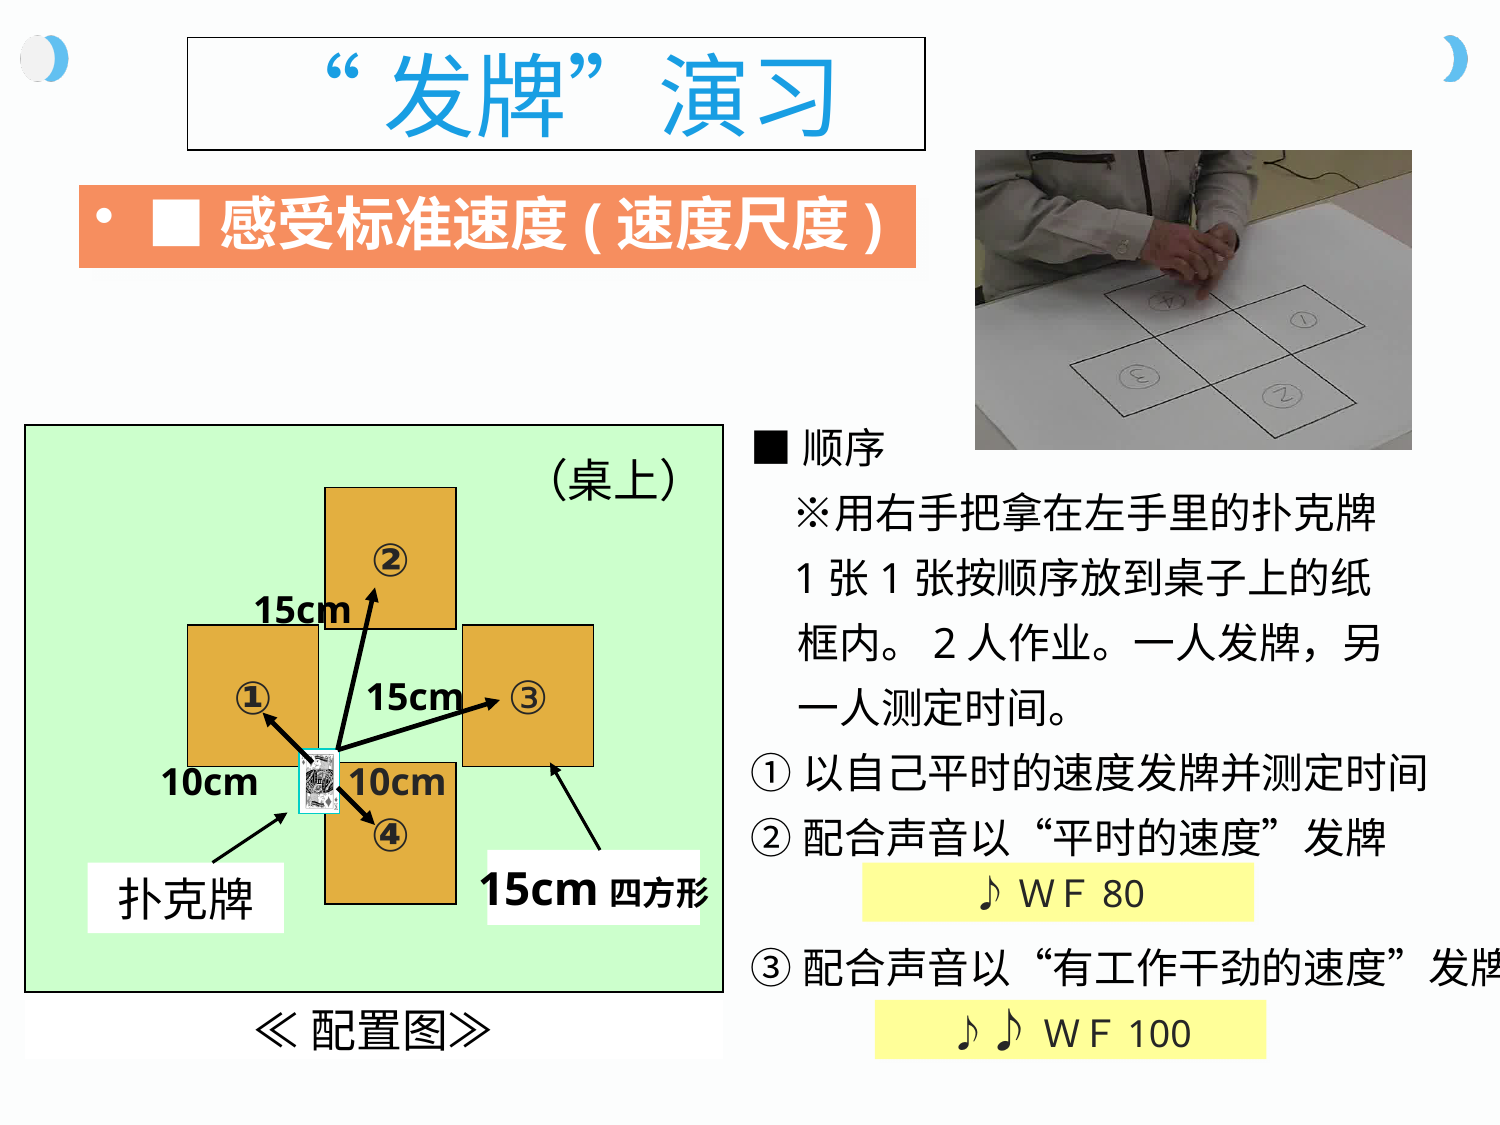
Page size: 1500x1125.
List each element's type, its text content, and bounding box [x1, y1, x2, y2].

text_box 15cm四方形 [487, 849, 700, 925]
text_box ■顺序 ※用右手把拿在左手里的扑克牌 1张1张按顺序放到桌子上的纸 框内。2人作业。一人发牌，另 一人测定时间。 ①以自己平时的速度发牌并测定时间 ②配合声音以“平时的速度”发牌 ③配合声音以“有工作干劲的速度”发牌 [737, 399, 1475, 1025]
text_box 15cm [362, 662, 468, 729]
text_box [360, 811, 376, 826]
text_box ♪ＷＦ80 [862, 862, 1255, 922]
text_box ② [324, 487, 456, 630]
text_box 扑克牌 [87, 862, 284, 934]
text_box [24, 424, 723, 992]
text_box ♪♪ＷＦ100 [874, 999, 1267, 1060]
text_box [337, 587, 379, 749]
text_box 10cm [339, 750, 457, 811]
text_box “发牌”演习 [187, 37, 925, 150]
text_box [974, 149, 1413, 450]
text_box [262, 712, 300, 750]
text_box [212, 812, 288, 863]
text_box ④ [324, 811, 456, 905]
picture [299, 749, 339, 813]
text_box 15cm [249, 574, 356, 642]
text_box ① [187, 624, 319, 767]
picture [1411, 0, 1500, 118]
text_box 10cm [149, 750, 270, 811]
picture [0, 0, 89, 119]
text_box [339, 697, 500, 750]
text_box ≪配置图≫ [24, 999, 723, 1060]
text_box （桌上） [537, 450, 691, 509]
text_box ■感受标准速度(速度尺度) [80, 185, 916, 268]
text_box [549, 762, 601, 851]
text_box ③ [462, 624, 594, 767]
